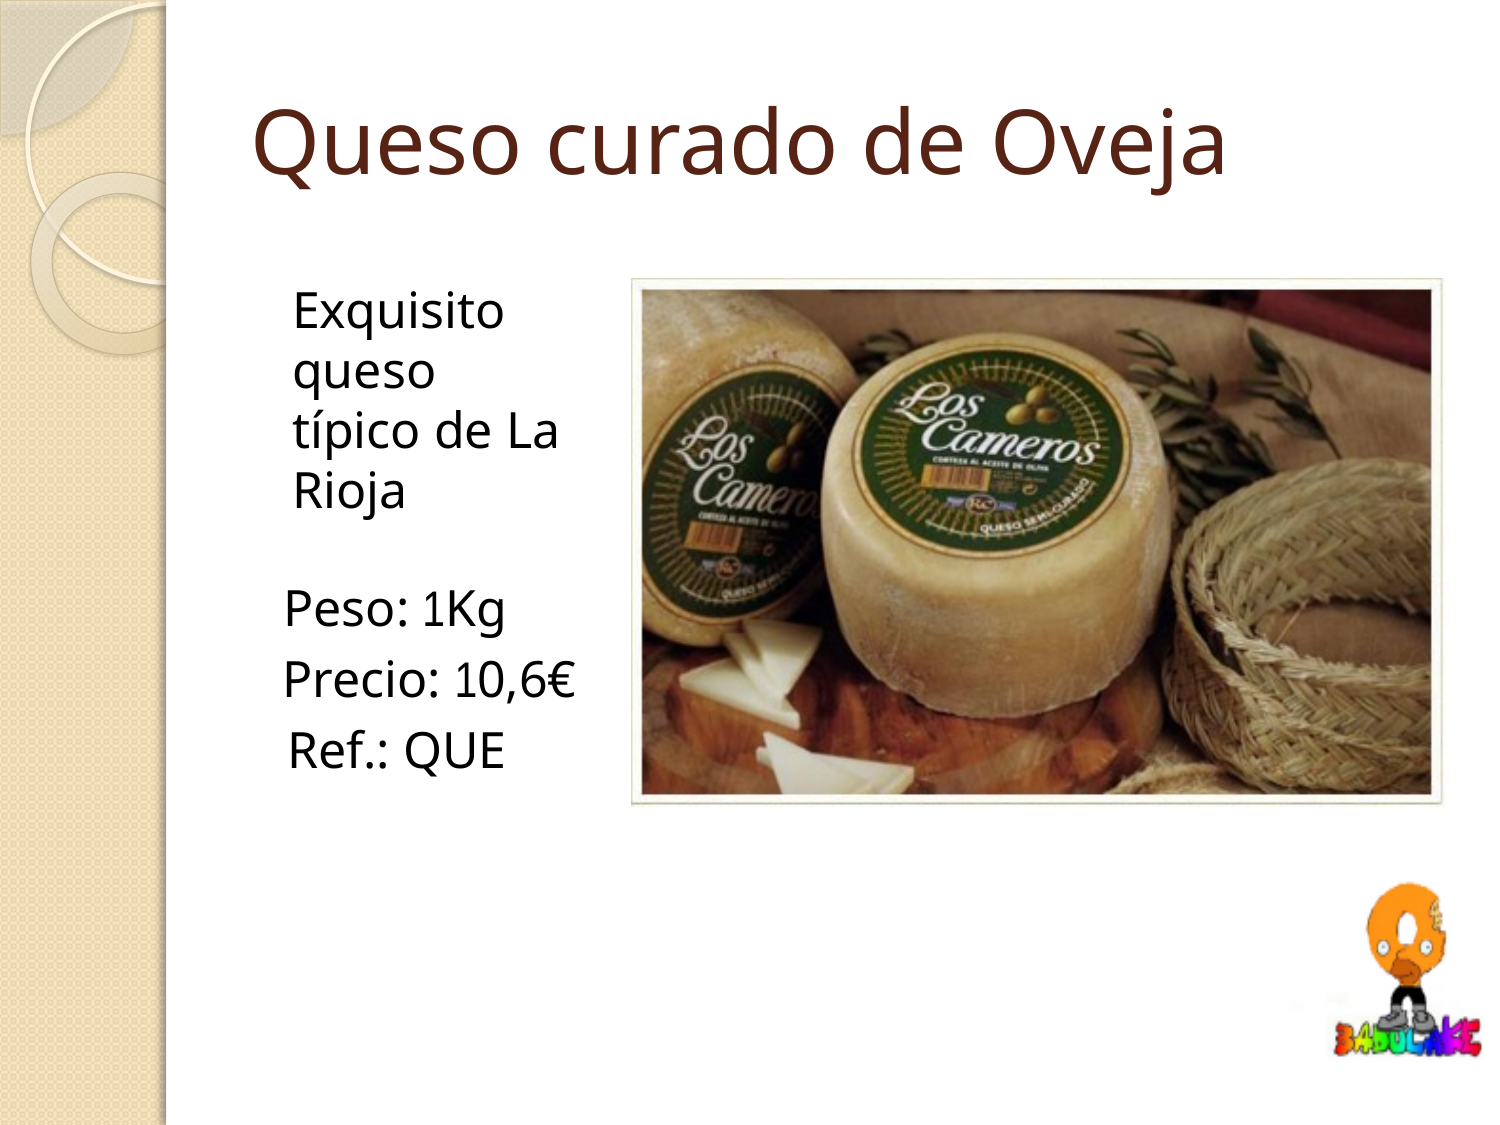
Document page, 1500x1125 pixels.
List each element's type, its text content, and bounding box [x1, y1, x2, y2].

text_box Peso: 1Kg [268, 569, 535, 639]
text_box Exquisito queso típico de La Rioja [277, 271, 585, 526]
picture [631, 278, 1445, 807]
text_box Ref.: QUE [273, 711, 522, 786]
title Queso curado de Oveja [235, 45, 1466, 233]
text_box Precio: 10,6€ [267, 639, 591, 715]
picture [1288, 866, 1500, 1074]
